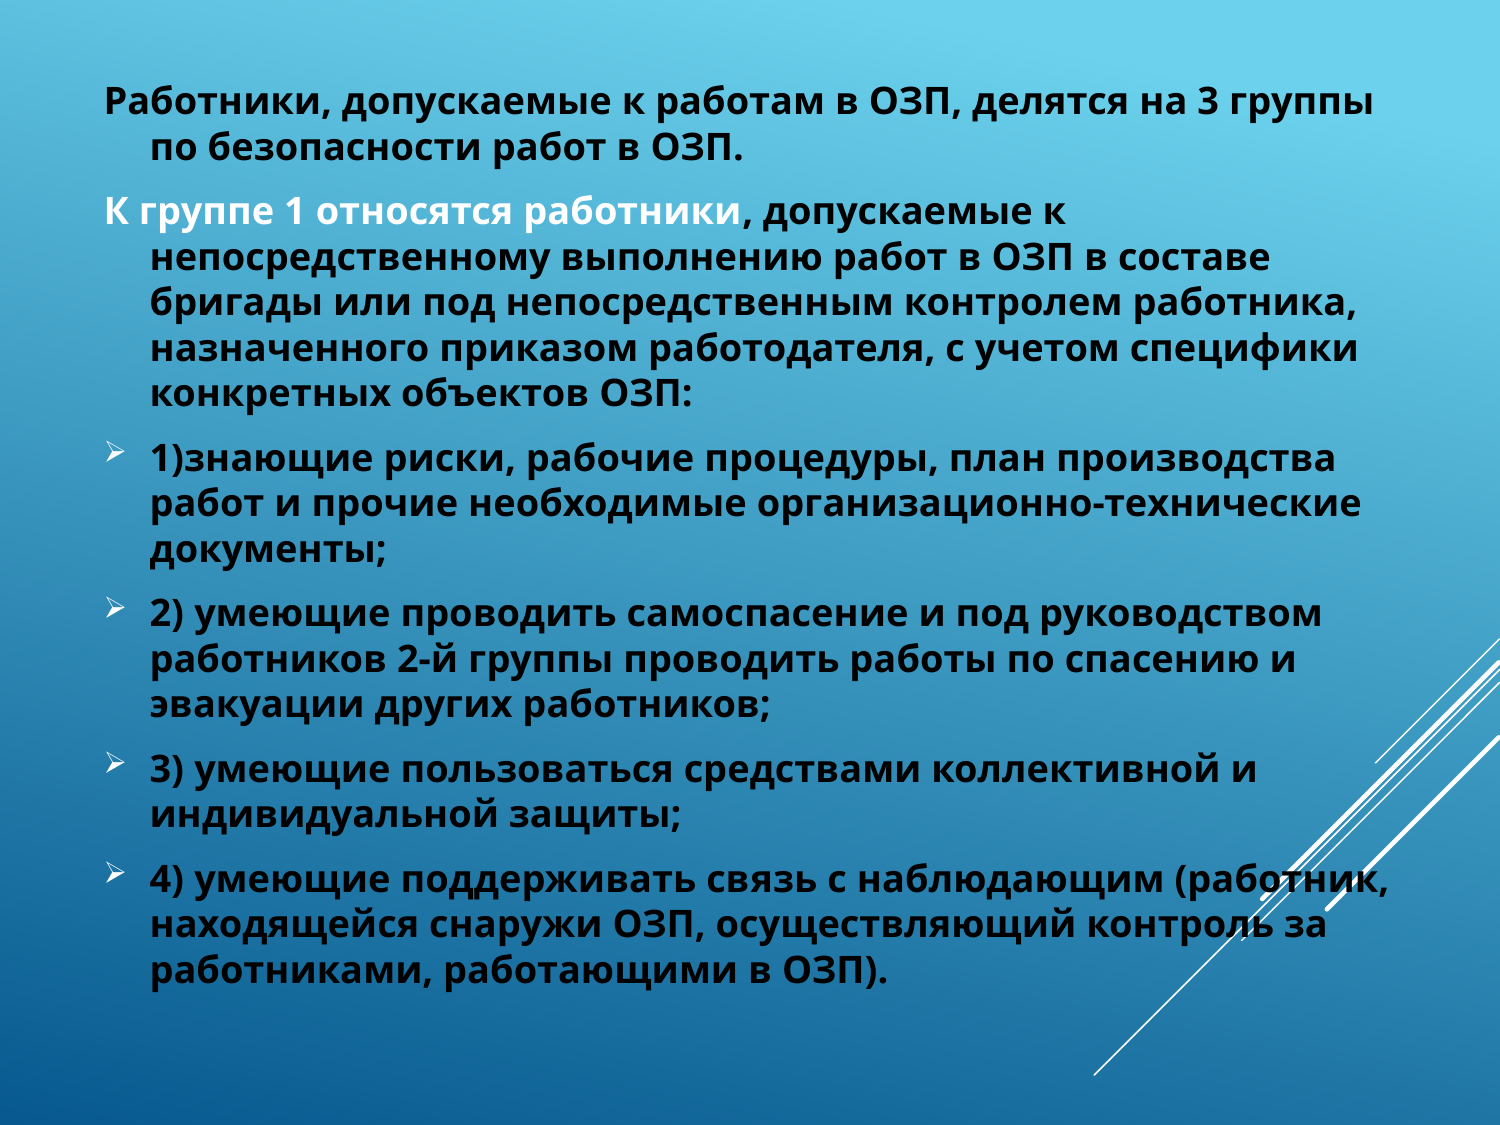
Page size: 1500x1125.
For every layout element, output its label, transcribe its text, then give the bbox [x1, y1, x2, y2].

list Работники, допускаемые к работам в ОЗП, делятся на 3 группы по безопасности работ в ОЗП. К группе 1 относятся работники, допускаемые к непосредственному выполнению работ в ОЗП в составе бригады или под непосредственным контролем работника, назначенного приказом работодателя, с учетом специфики конкретных объектов ОЗП: 1)знающие риски, рабочие процедуры, план производства работ и прочие необходимые организационно-технические документы; 2) умеющие проводить самоспасение и под руководством работников 2-й группы проводить работы по спасению и эвакуации других работников; 3) умеющие пользоваться средствами коллективной и индивидуальной защиты; 4) умеющие поддерживать связь с наблюдающим (работник, находящейся снаружи ОЗП, осуществляющий контроль за работниками, работающими в ОЗП). [88, 66, 1439, 1001]
